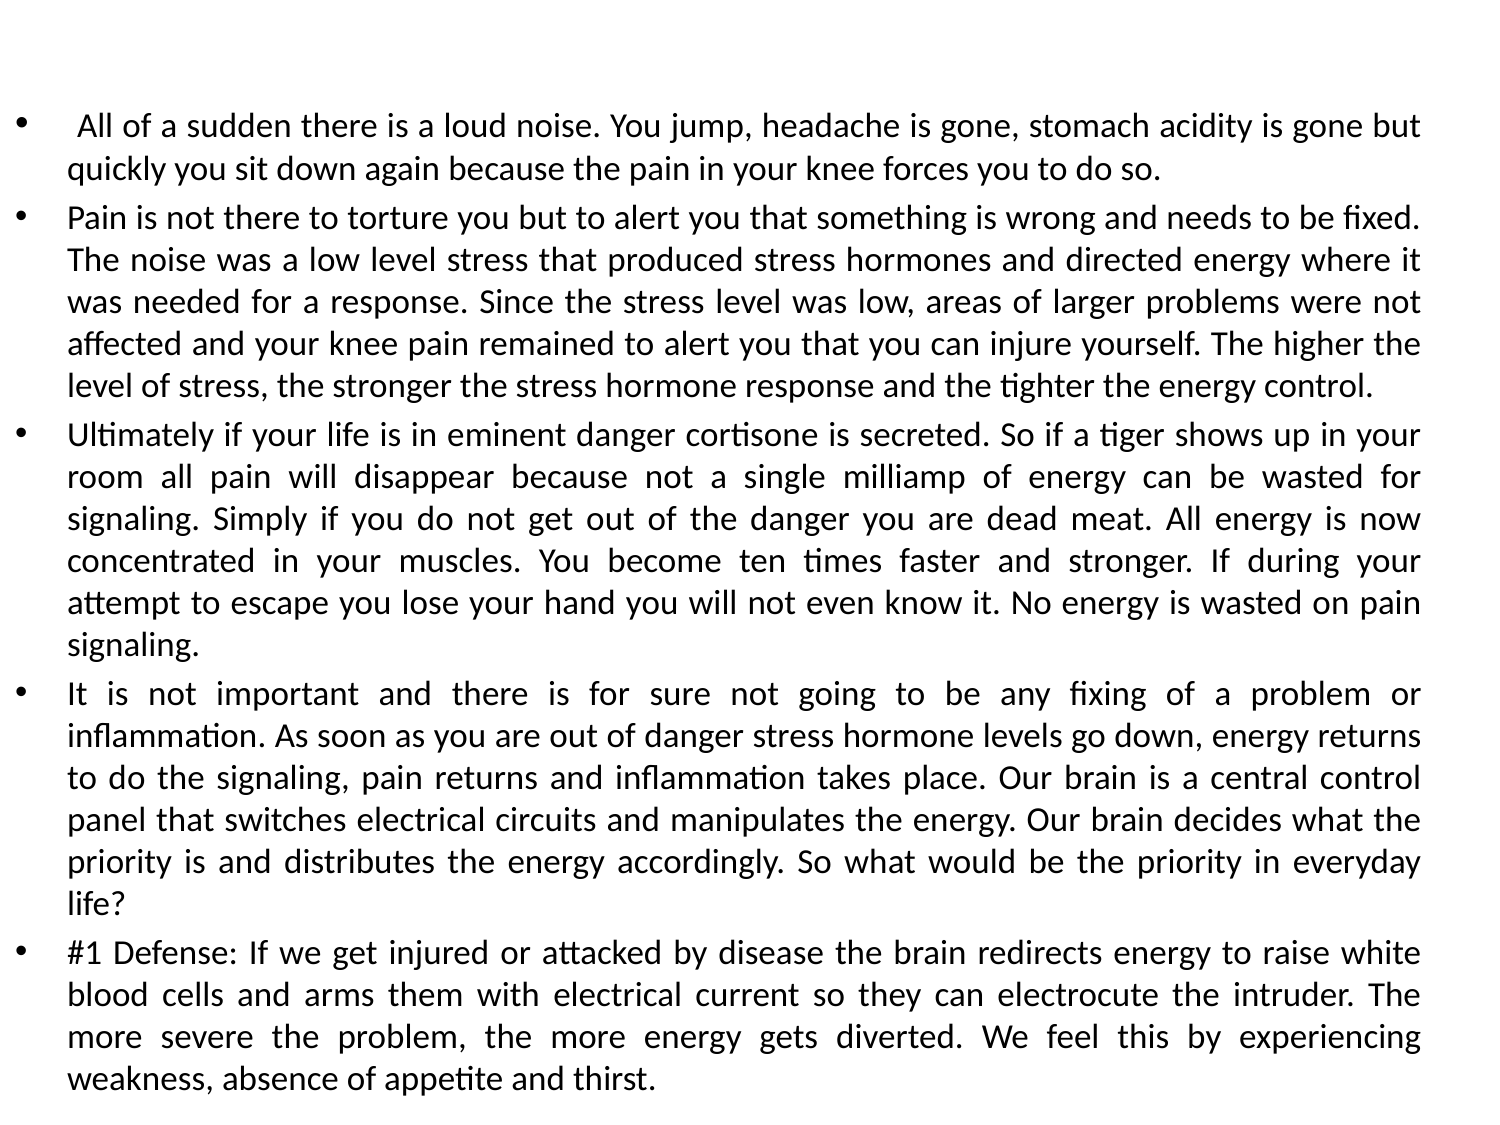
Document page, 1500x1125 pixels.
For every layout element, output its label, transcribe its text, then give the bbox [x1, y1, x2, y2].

list All of a sudden there is a loud noise. You jump, headache is gone, stomach acidity is gone but quickly you sit down again because the pain in your knee forces you to do so. Pain is not there to torture you but to alert you that something is wrong and needs to be fixed. The noise was a low level stress that produced stress hormones and directed energy where it was needed for a response. Since the stress level was low, areas of larger problems were not affected and your knee pain remained to alert you that you can injure yourself. The higher the level of stress, the stronger the stress hormone response and the tighter the energy control. Ultimately if your life is in eminent danger cortisone is secreted. So if a tiger shows up in your room all pain will disappear because not a single milliamp of energy can be wasted for signaling. Simply if you do not get out of the danger you are dead meat. All energy is now concentrated in your muscles. You become ten times faster and stronger. If during your attempt to escape you lose your hand you will not even know it. No energy is wasted on pain signaling. It is not important and there is for sure not going to be any fixing of a problem or inflammation. As soon as you are out of danger stress hormone levels go down, energy returns to do the signaling, pain returns and inflammation takes place. Our brain is a central control panel that switches electrical circuits and manipulates the energy. Our brain decides what the priority is and distributes the energy accordingly. So what would be the priority in everyday life? #1 Defense: If we get injured or attacked by disease the brain redirects energy to raise white blood cells and arms them with electrical current so they can electrocute the intruder. The more severe the problem, the more energy gets diverted. We feel this by experiencing weakness, absence of appetite and thirst. [0, 37, 1438, 1125]
